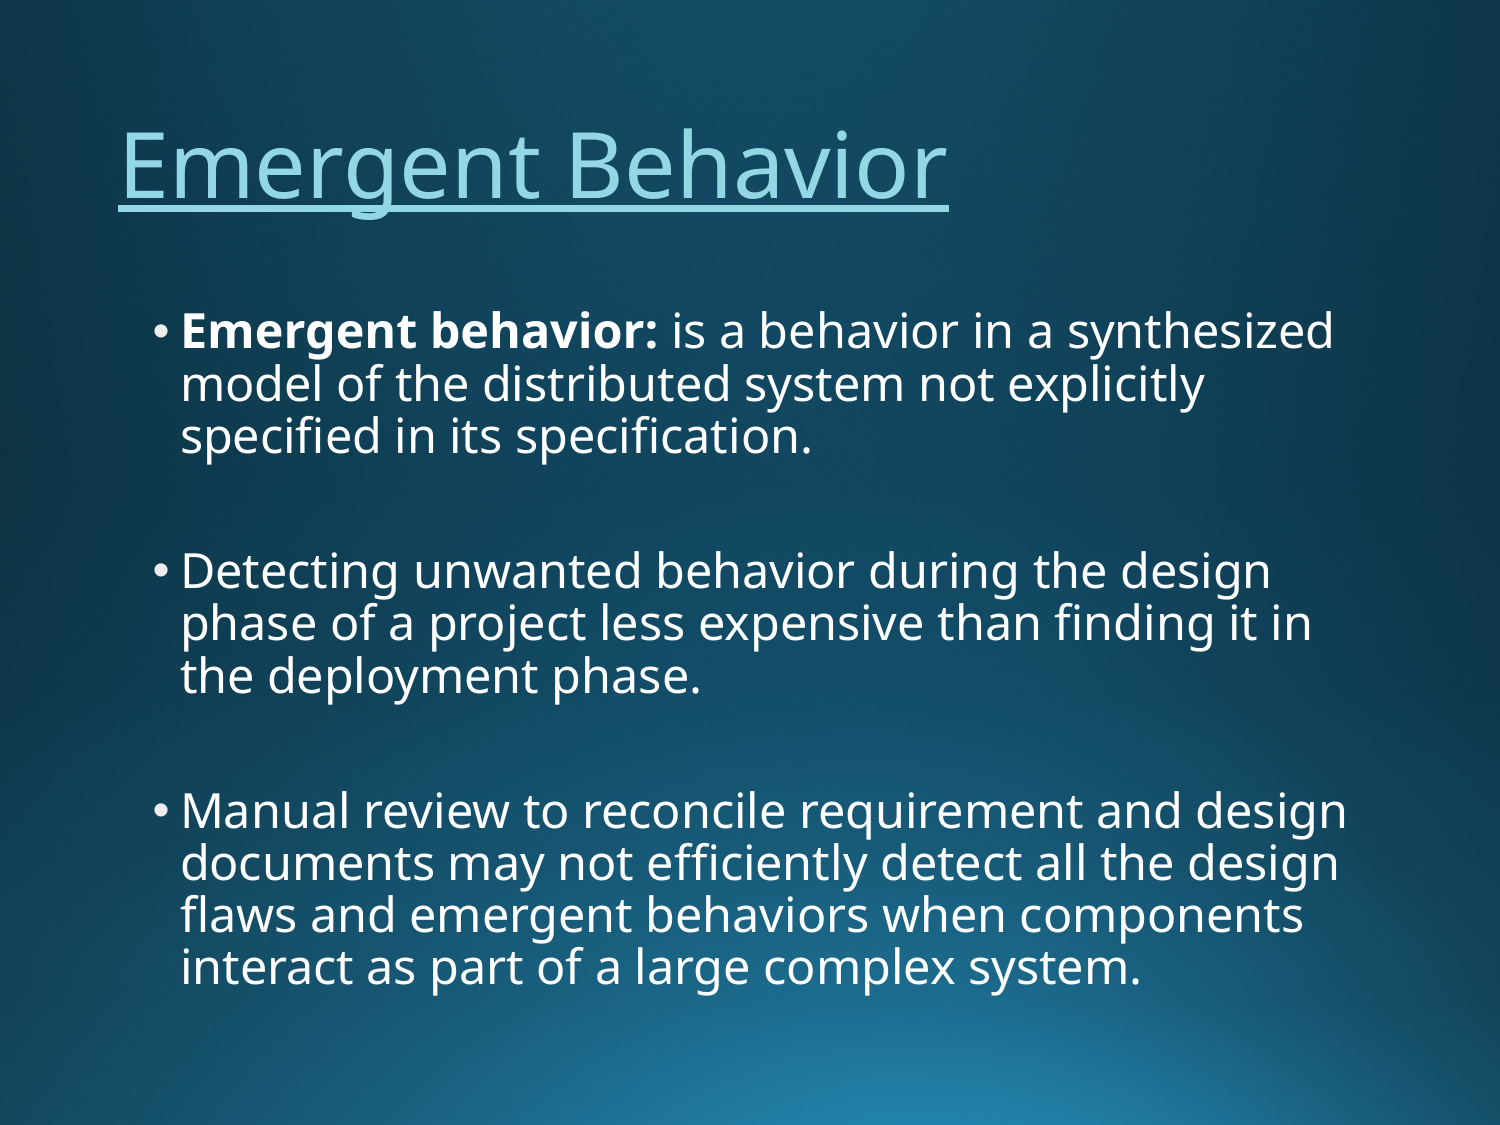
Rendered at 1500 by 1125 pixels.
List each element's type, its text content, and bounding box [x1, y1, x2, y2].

picture [0, 0, 1500, 1125]
title Emergent Behavior [103, 59, 1397, 278]
list Emergent behavior: is a behavior in a synthesized model of the distributed system not explicitly specified in its specification. Detecting unwanted behavior during the design phase of a project less expensive than finding it in the deployment phase. Manual review to reconcile requirement and design documents may not efficiently detect all the design flaws and emergent behaviors when components interact as part of a large complex system. [137, 299, 1397, 1014]
